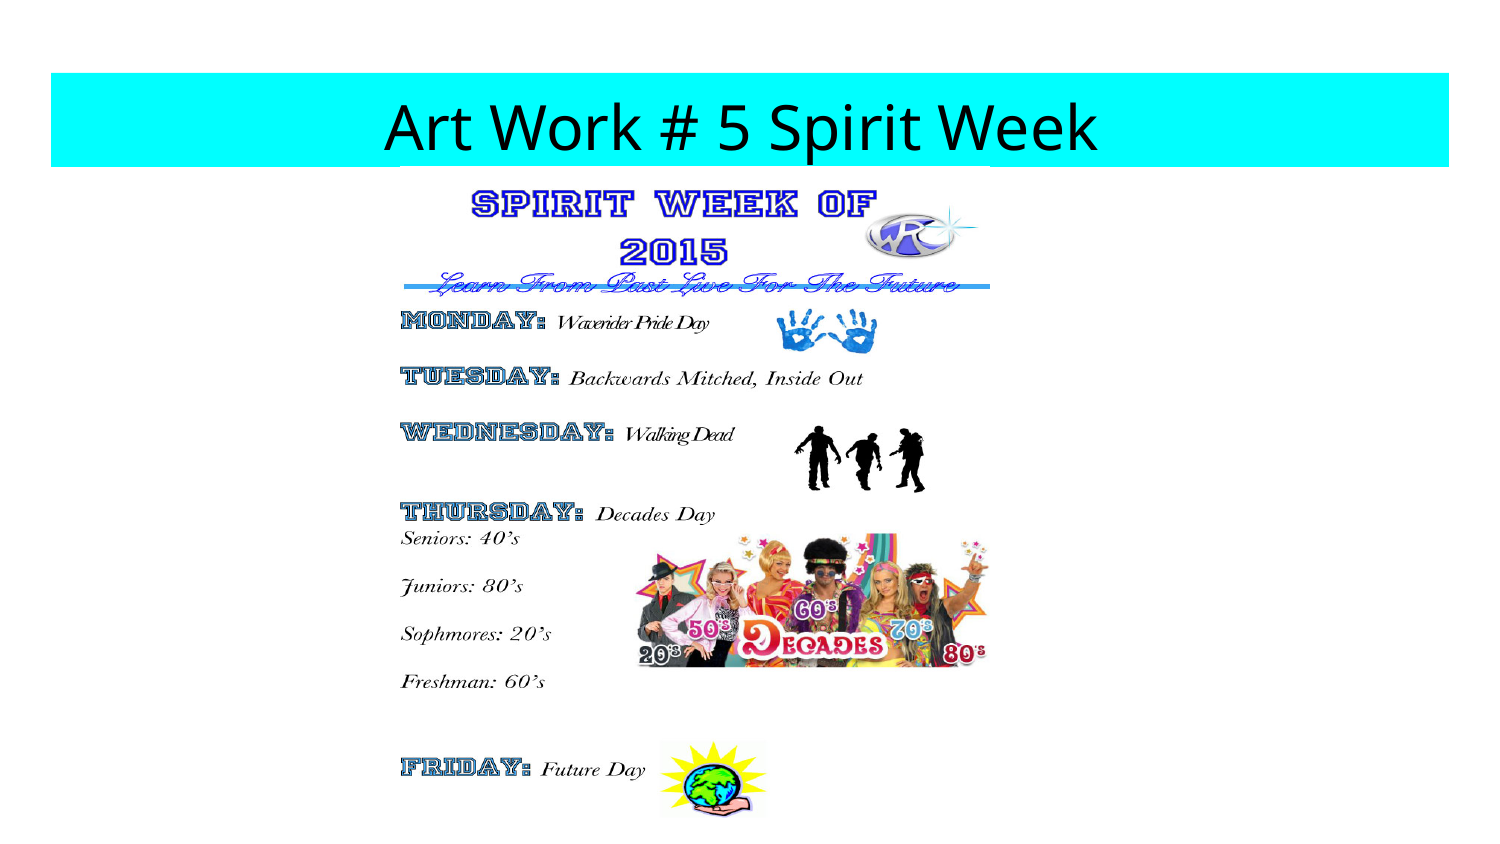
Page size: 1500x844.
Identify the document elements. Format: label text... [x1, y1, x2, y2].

picture [400, 166, 990, 844]
title Art Work # 5 Spirit Week [51, 72, 1449, 167]
